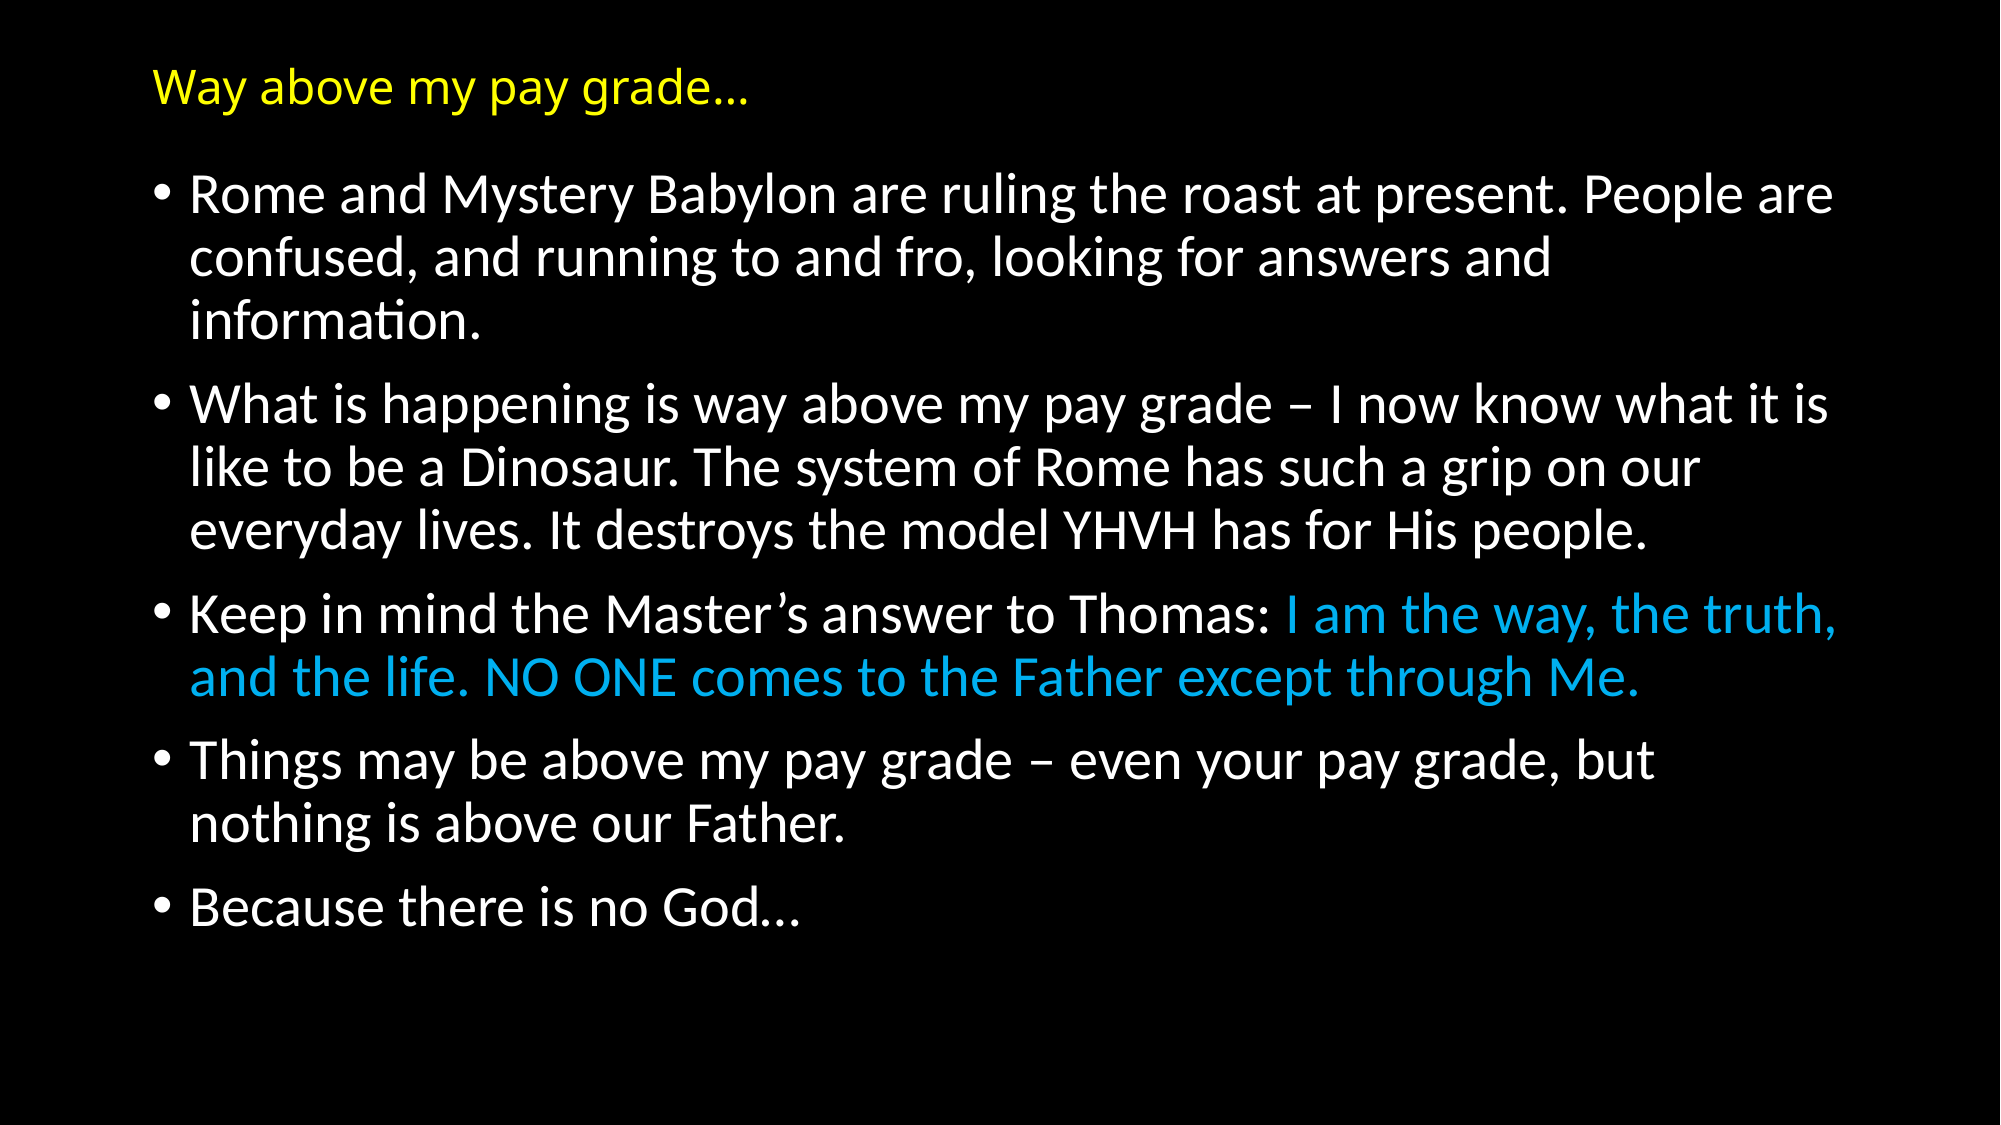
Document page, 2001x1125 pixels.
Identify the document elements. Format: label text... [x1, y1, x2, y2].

title Way above my pay grade… [137, 55, 1863, 123]
list Rome and Mystery Babylon are ruling the roast at present. People are confused, and running to and fro, looking for answers and information. What is happening is way above my pay grade – I now know what it is like to be a Dinosaur. The system of Rome has such a grip on our everyday lives. It destroys the model YHVH has for His people. Keep in mind the Master’s answer to Thomas: I am the way, the truth, and the life. NO ONE comes to the Father except through Me. Things may be above my pay grade – even your pay grade, but nothing is above our Father. Because there is no God… [137, 155, 1863, 1014]
